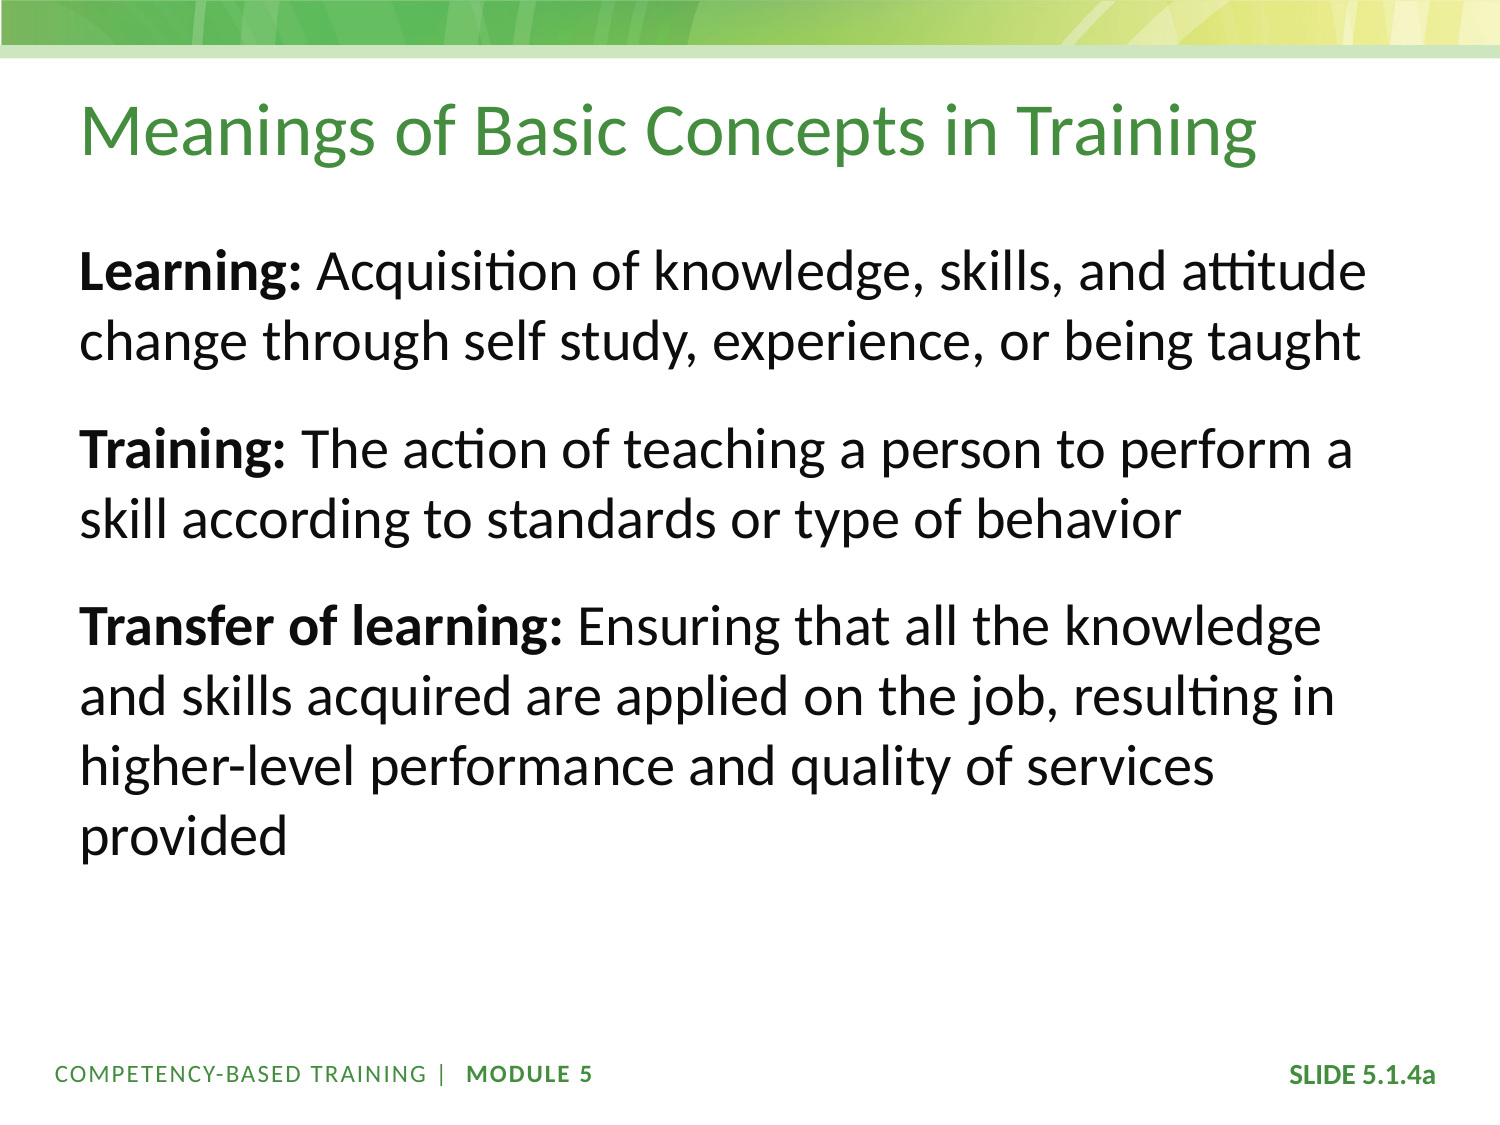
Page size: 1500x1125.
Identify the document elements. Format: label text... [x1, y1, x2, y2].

footer Competency-based training | MODULE 5 [39, 1042, 1029, 1103]
text_box SLIDE 5.1.4a [1057, 1042, 1458, 1103]
list Learning: Acquisition of knowledge, skills, and attitude change through self study, experience, or being taught Training: The action of teaching a person to perform a skill according to standards or type of behavior Transfer of learning: Ensuring that all the knowledge and skills acquired are applied on the job, resulting in higher-level performance and quality of services provided [64, 224, 1425, 1013]
title Meanings of Basic Concepts in Training [64, 60, 1460, 209]
picture [0, 0, 1500, 45]
